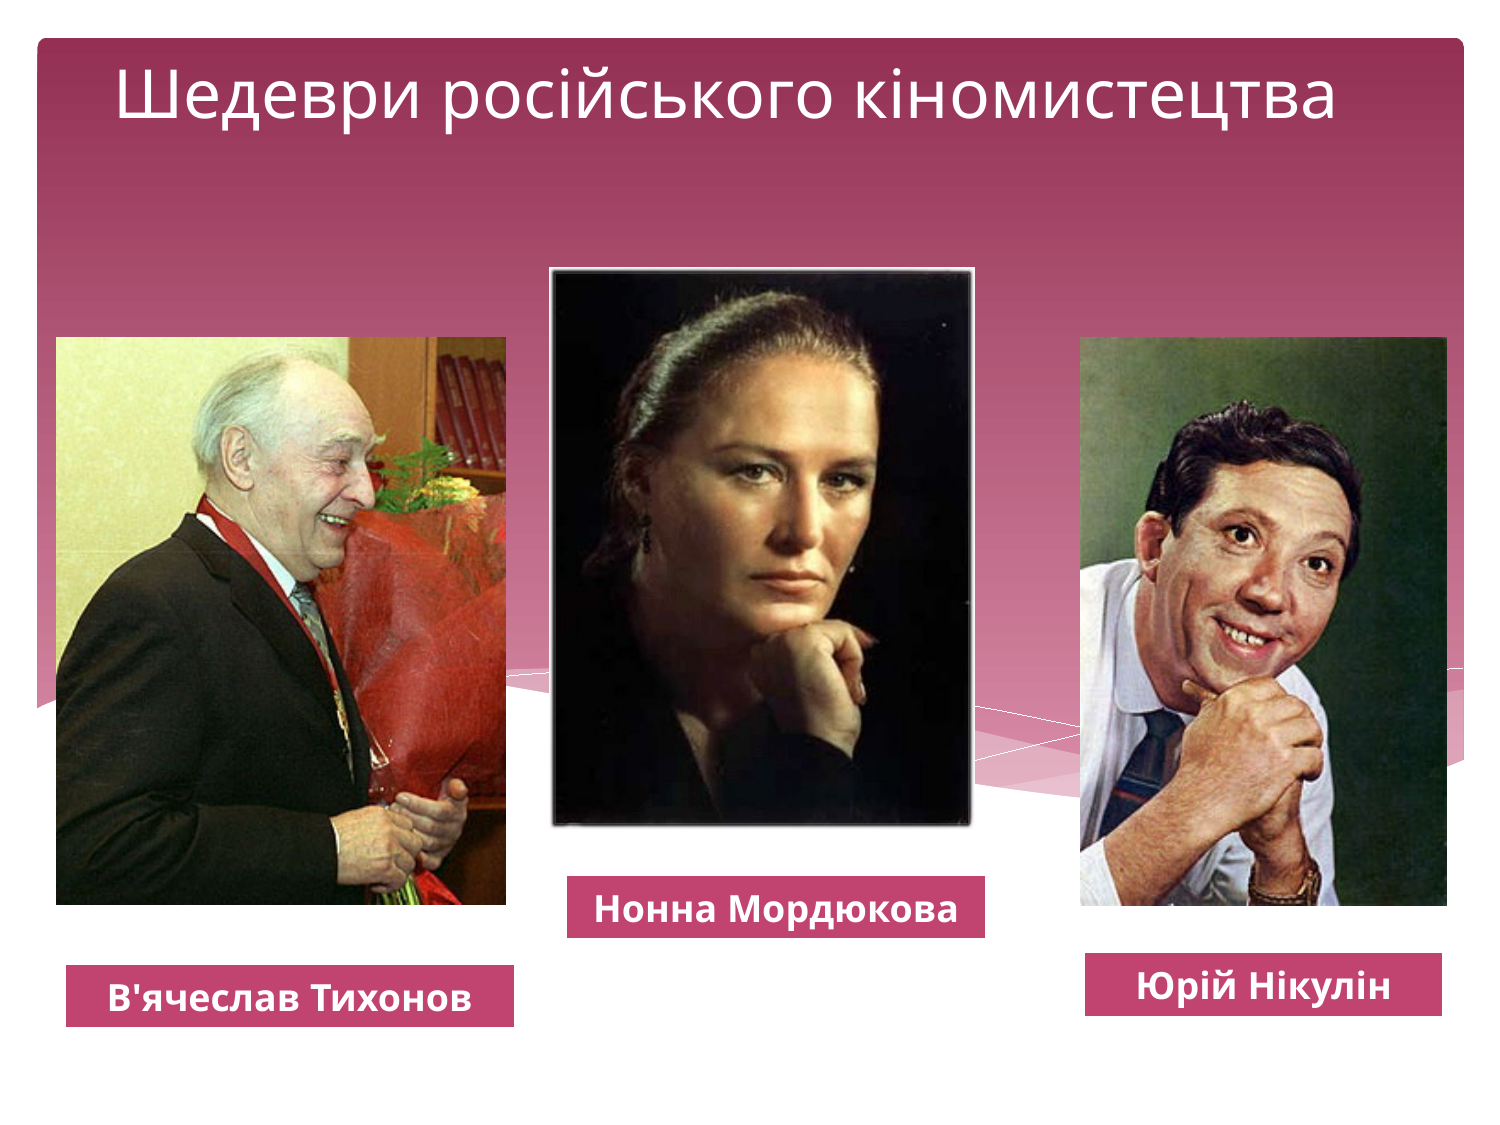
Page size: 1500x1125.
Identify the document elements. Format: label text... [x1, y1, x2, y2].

table_header Юрій Нікулін [1085, 953, 1442, 1016]
picture [548, 266, 975, 830]
table_header Нонна Мордюкова [567, 876, 985, 938]
title Шедеври російського кіномистецтва [88, 42, 1364, 221]
table_header В'ячеслав Тихонов [66, 965, 514, 1027]
picture [1080, 337, 1447, 906]
picture [55, 337, 507, 906]
